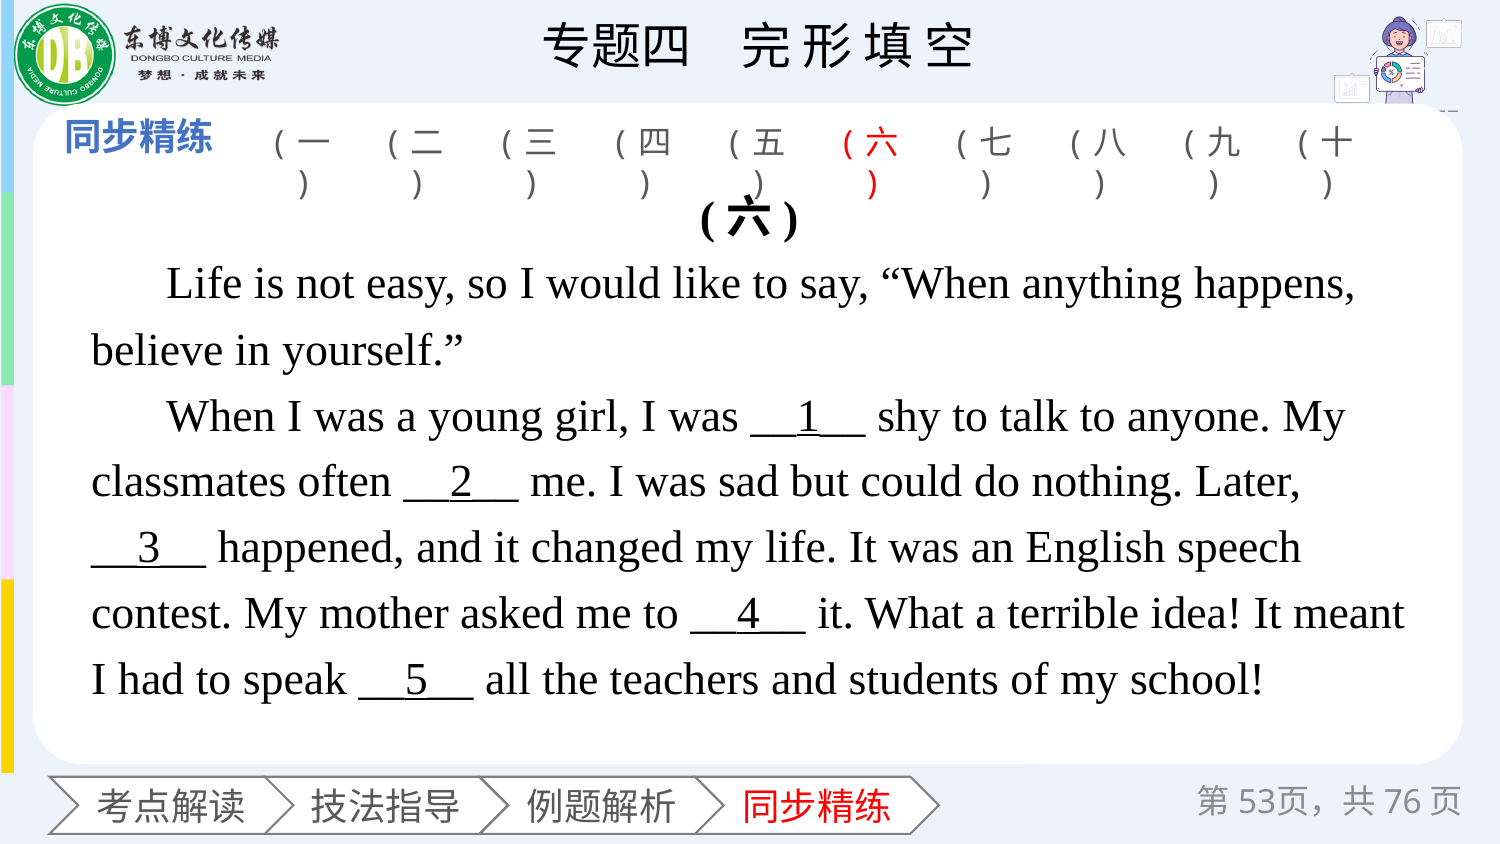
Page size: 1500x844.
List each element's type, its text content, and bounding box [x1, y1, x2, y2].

picture [14, 3, 280, 106]
text_box (五) [703, 113, 815, 209]
text_box (六) Life is not easy, so I would like to say, “When anything happens, believe in yourself.” When I was a young girl, I was __1__ shy to talk to anyone. My classmates often __2__ me. I was sad but could do nothing. Later, __3__ happened, and it changed my life. It was an English speech contest. My mother asked me to __4__ it. What a terrible idea! It meant I had to speak __5__ all the teachers and students of my school! [76, 168, 1422, 712]
text_box (七) [930, 113, 1042, 209]
slide_number 第页，共76页 [1173, 780, 1478, 826]
text_box (六) [816, 113, 928, 209]
text_box (二) [362, 113, 473, 209]
text_box (三) [475, 113, 587, 209]
text_box (八) [1044, 113, 1156, 209]
text_box (十) [1271, 113, 1383, 209]
text_box (一) [248, 113, 360, 209]
text_box (九) [1158, 113, 1270, 209]
text_box (四) [589, 113, 701, 209]
picture [1312, 0, 1487, 131]
